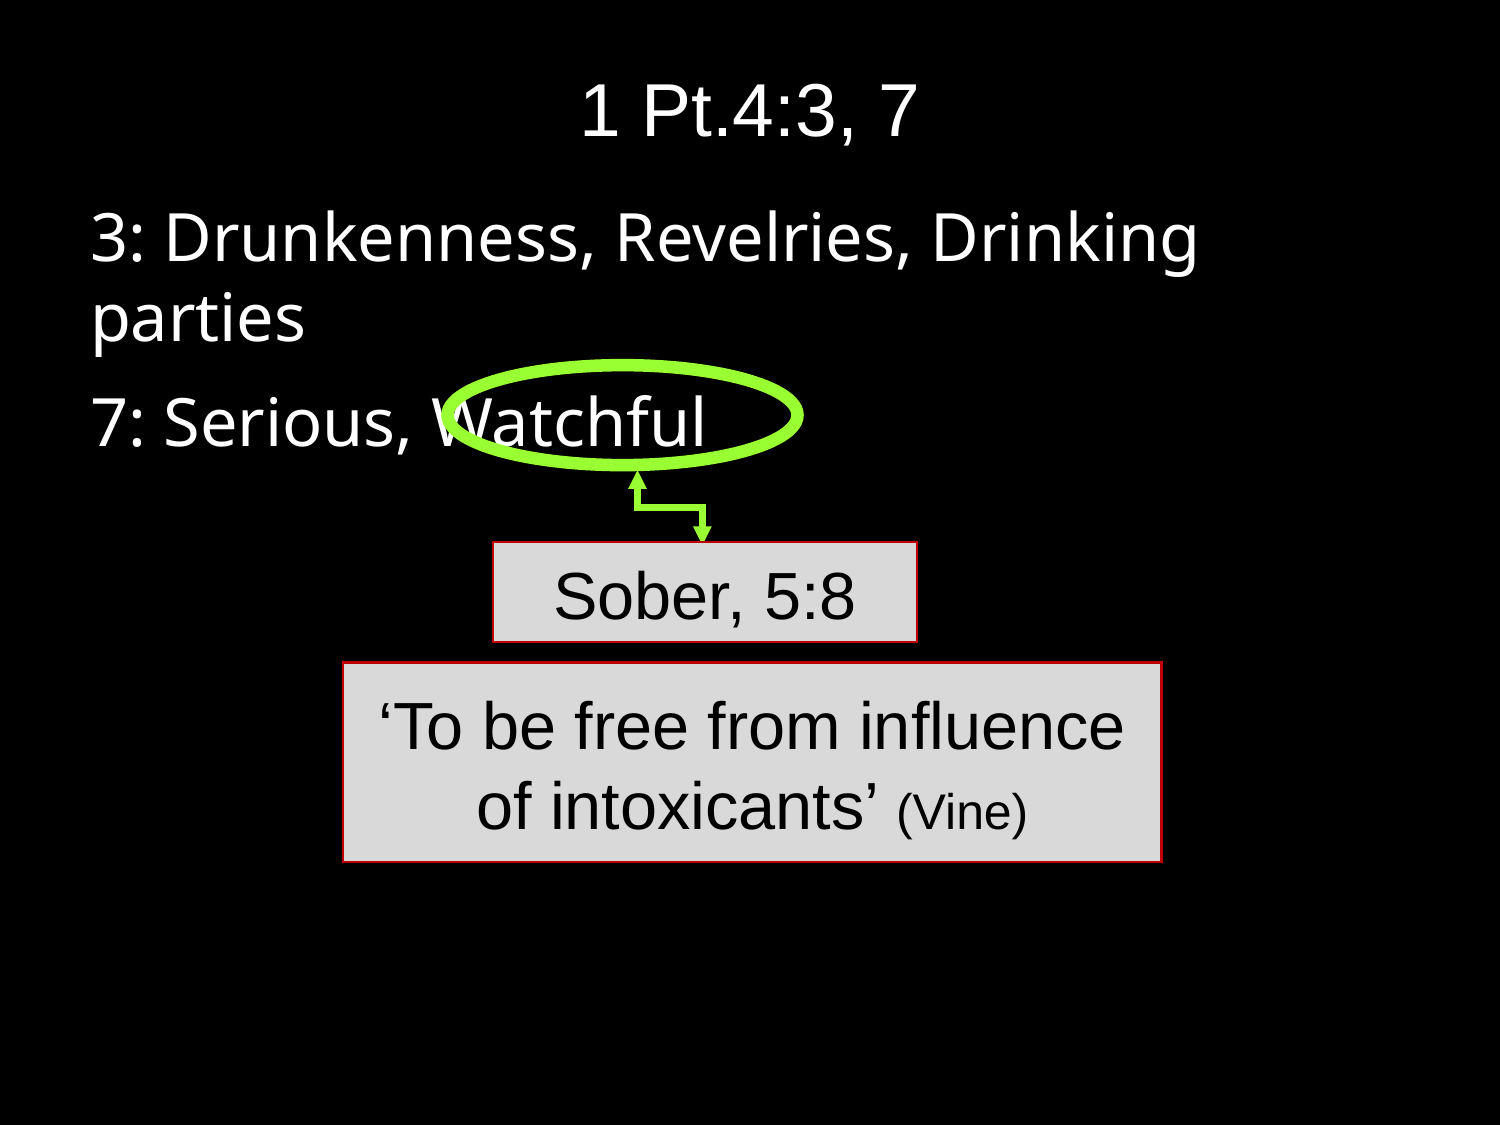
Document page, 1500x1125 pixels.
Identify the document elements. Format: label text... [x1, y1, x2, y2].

text_box Sober, 5:8 [492, 541, 918, 643]
text_box ‘To be free from influence of intoxicants’ (Vine) [342, 661, 1163, 863]
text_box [632, 475, 708, 540]
text_box [446, 364, 799, 467]
list 3: Drunkenness, Revelries, Drinking parties 7: Serious, Watchful [75, 187, 1425, 1038]
title 1 Pt.4:3, 7 [75, 12, 1425, 187]
